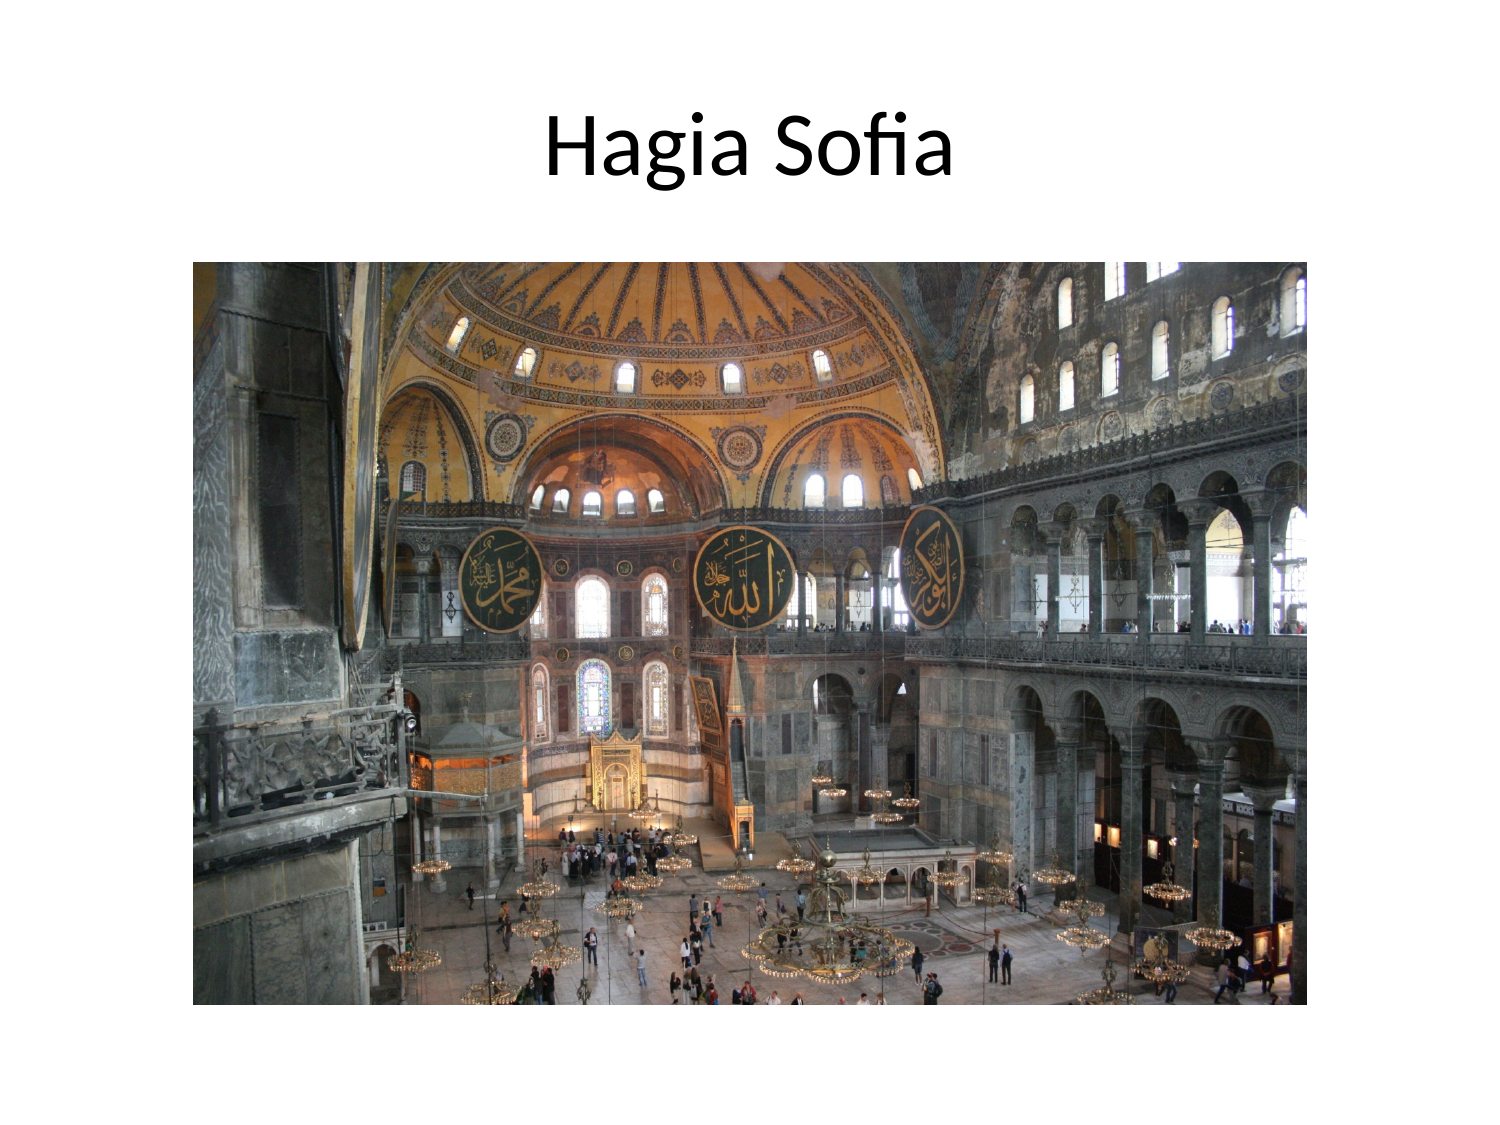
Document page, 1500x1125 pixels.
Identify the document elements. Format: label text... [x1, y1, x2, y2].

title Hagia Sofia [75, 45, 1425, 233]
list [192, 262, 1307, 1006]
